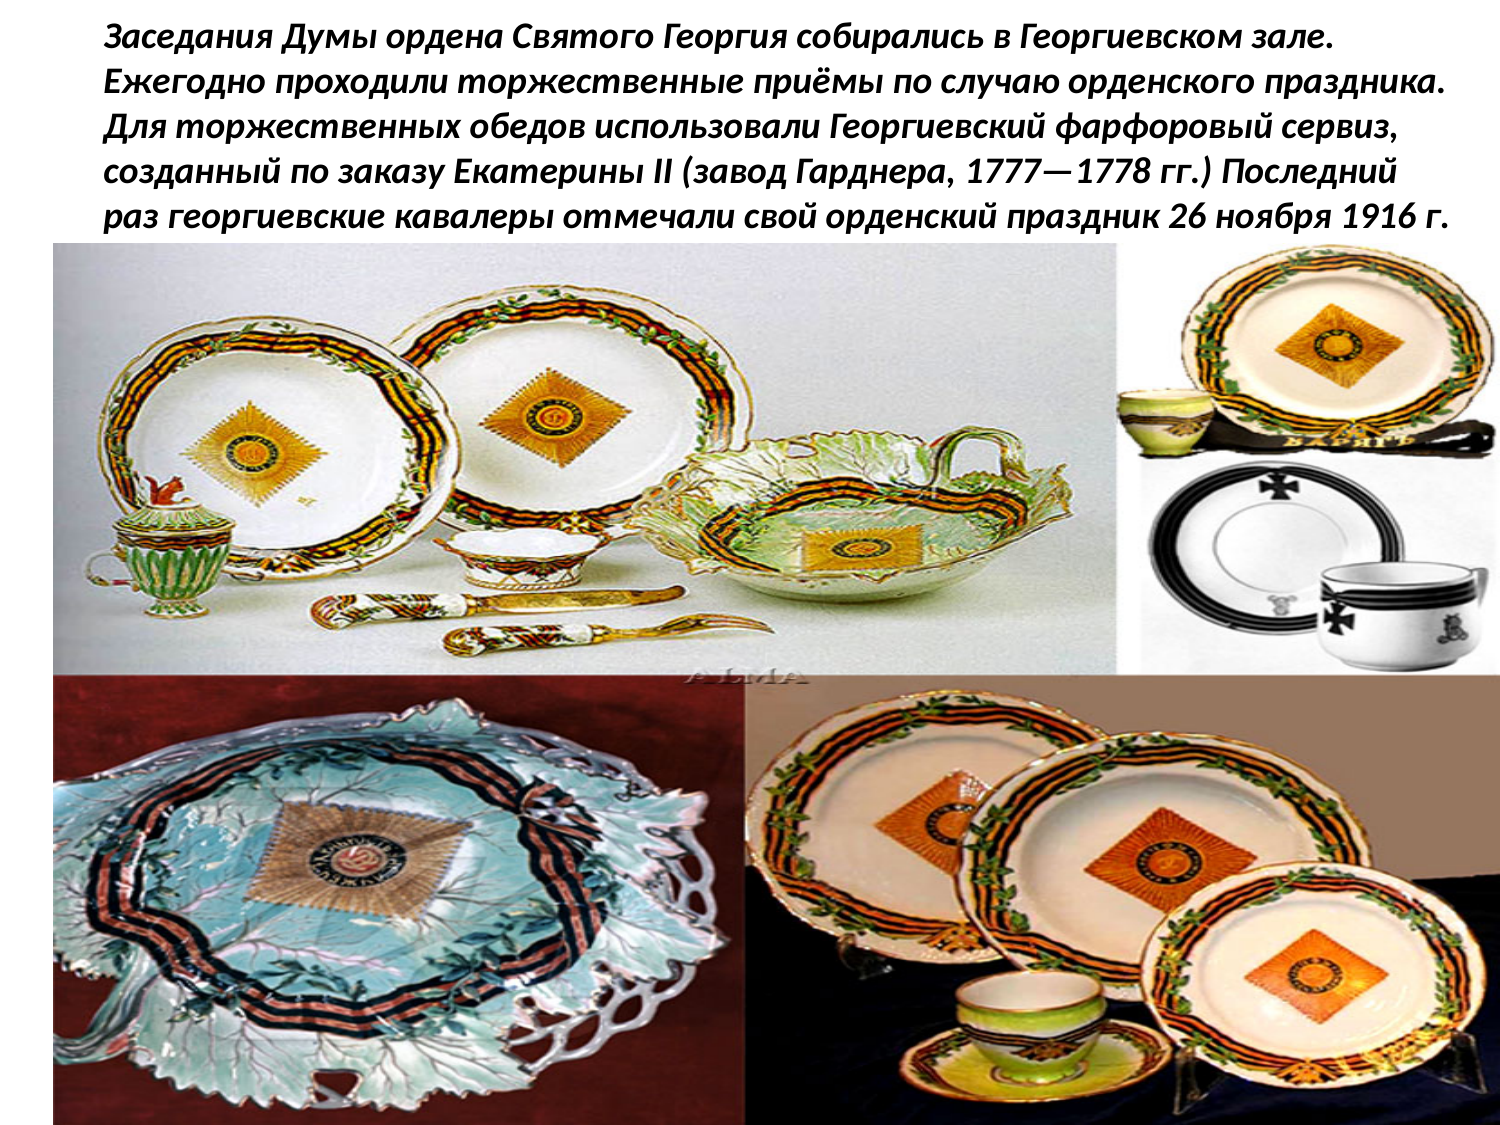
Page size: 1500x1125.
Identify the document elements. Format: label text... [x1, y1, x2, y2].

picture [52, 243, 1500, 1125]
text_box Заседания Думы ордена Святого Георгия собирались в Георгиевском зале. Ежегодно проходили торжественные приёмы по случаю орденского праздника. Для торжественных обедов использовали Георгиевский фарфоровый сервиз, созданный по заказу Екатерины II (завод Гарднера, 1777—1778 гг.) Последний раз георгиевские кавалеры отмечали свой орденский праздник 26 ноября 1916 г. [88, 3, 1471, 241]
